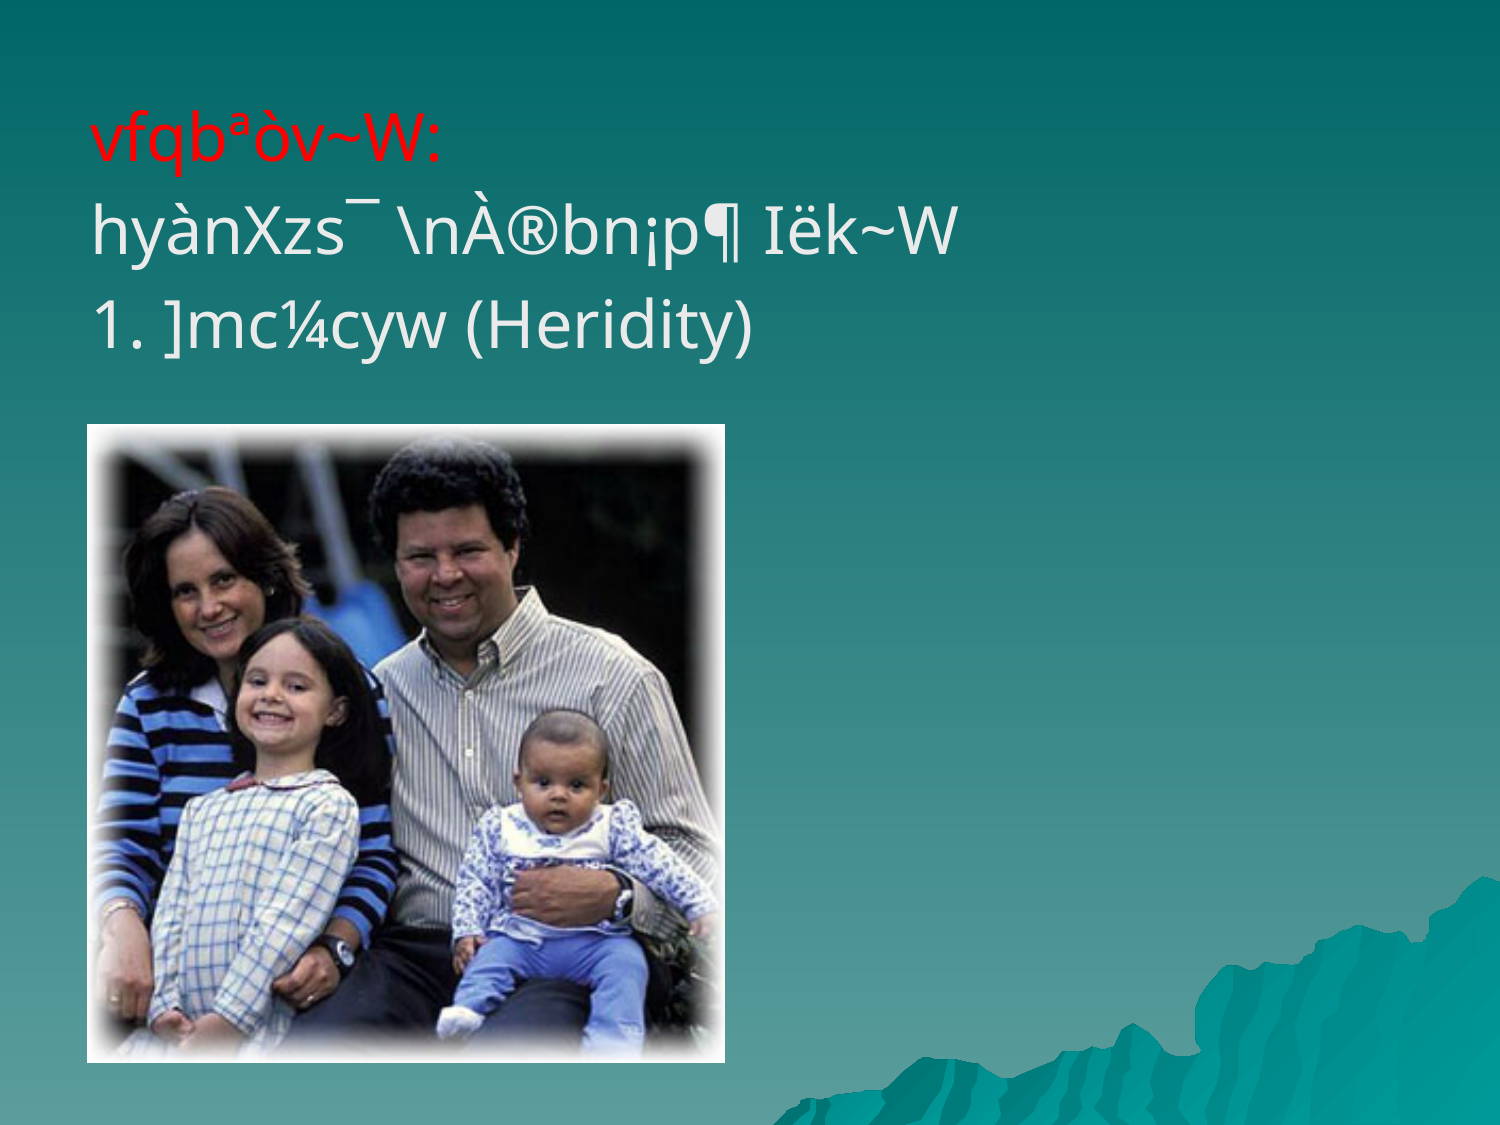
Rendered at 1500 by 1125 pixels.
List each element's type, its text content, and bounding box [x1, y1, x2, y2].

picture [87, 424, 726, 1063]
list vfqbªòv~W: hyànXzs¯ \nÀ®bn¡p¶ Iëk~W 1. ]mc¼cyw (Heridity) [74, 87, 1426, 1001]
